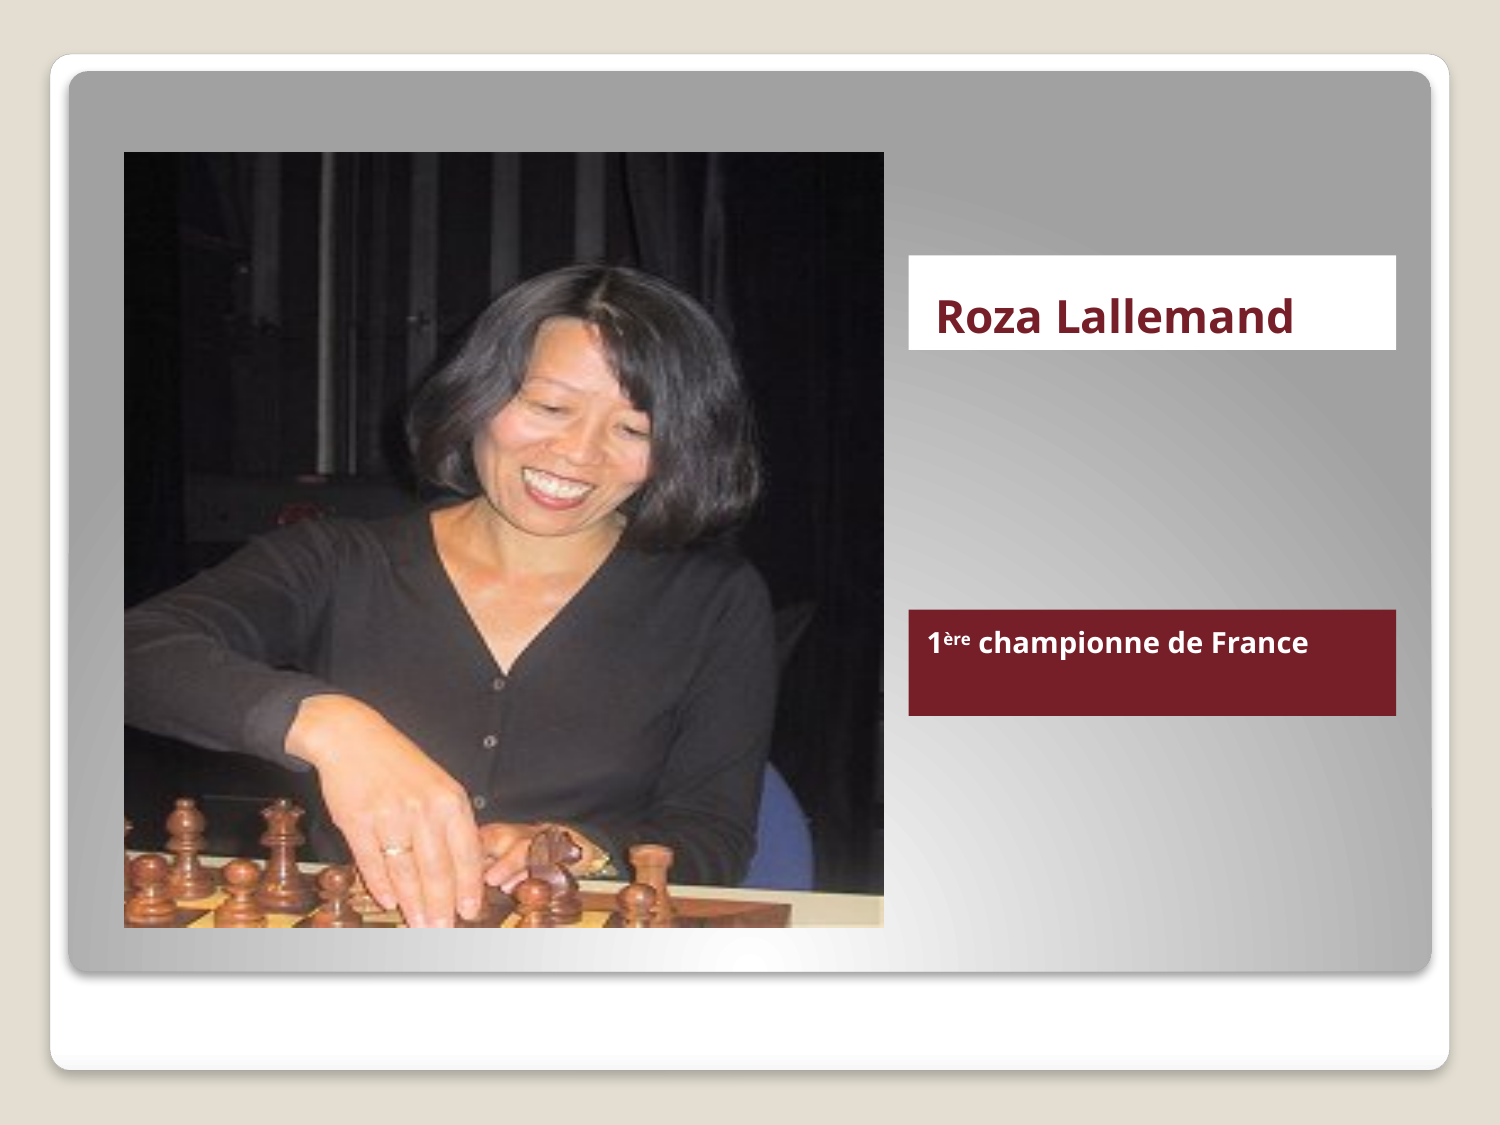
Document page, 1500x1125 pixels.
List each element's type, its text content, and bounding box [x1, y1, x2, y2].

title Roza Lallemand [908, 255, 1397, 350]
list 1ère championne de France [908, 609, 1397, 716]
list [124, 152, 884, 928]
